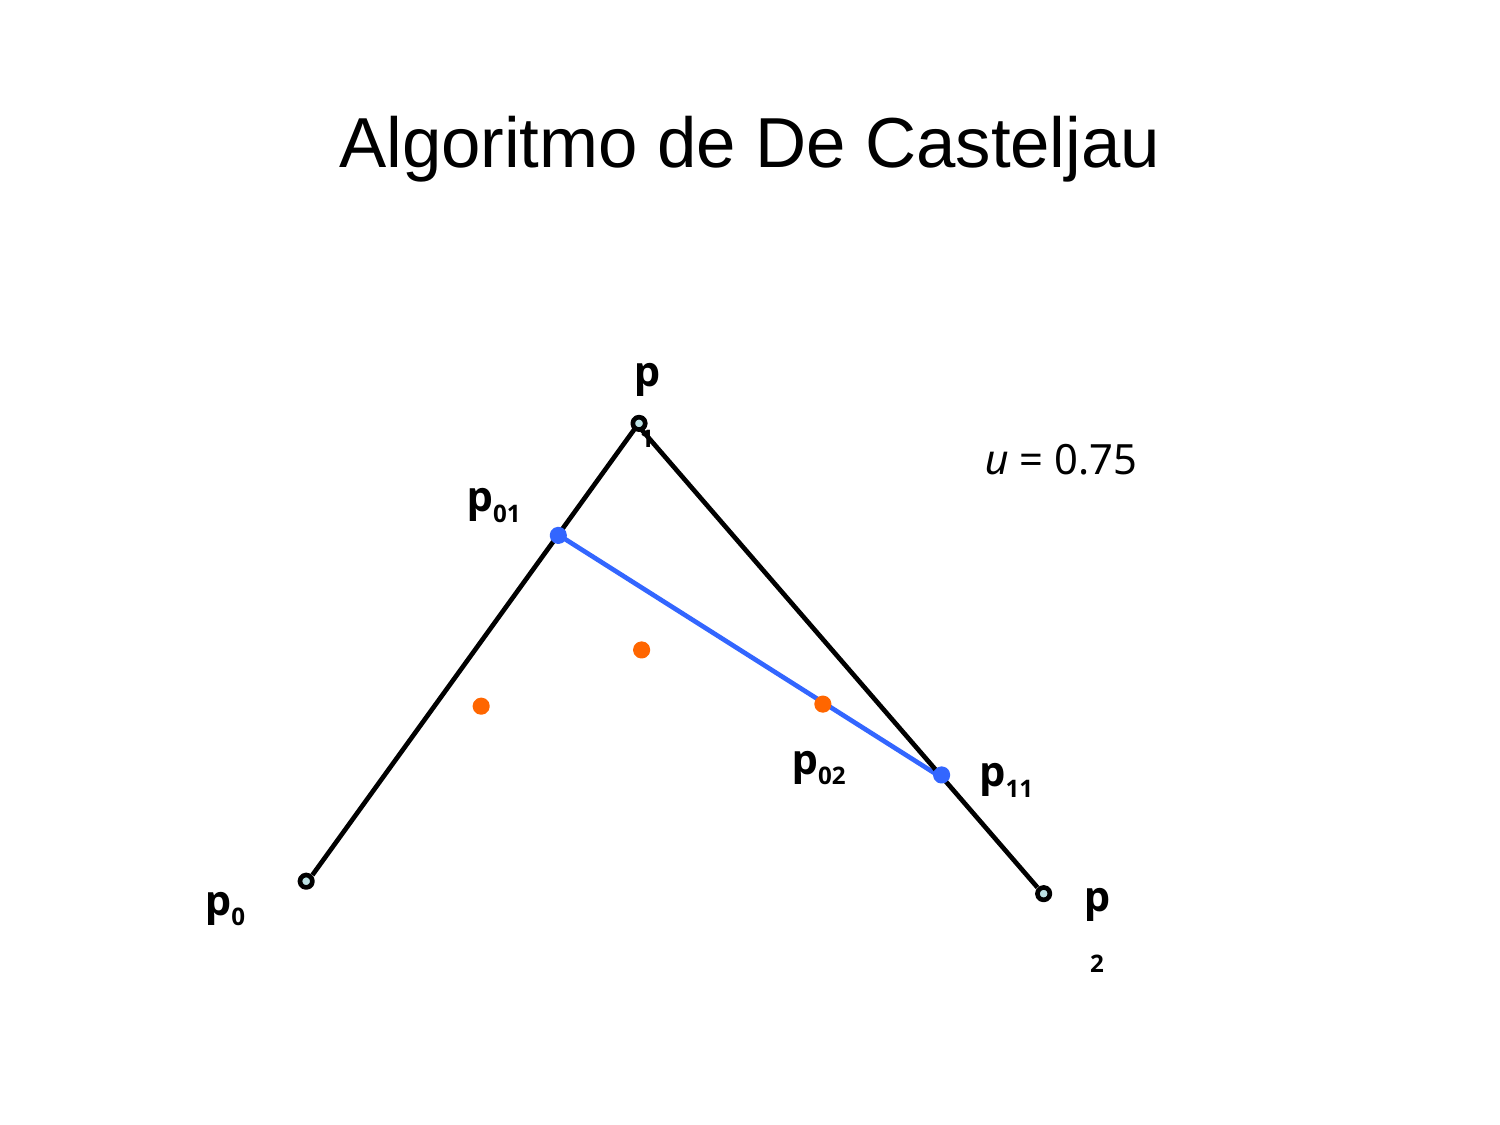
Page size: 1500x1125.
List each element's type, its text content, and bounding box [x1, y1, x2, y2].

text_box [816, 697, 830, 711]
title Algoritmo de De Casteljau [75, 45, 1425, 233]
text_box u = 0.75 [969, 425, 1153, 490]
text_box p2 [1062, 862, 1132, 985]
text_box p02 [774, 725, 863, 797]
text_box [474, 699, 488, 713]
text_box [635, 643, 648, 657]
text_box p1 [612, 337, 682, 460]
text_box [299, 874, 313, 888]
text_box p0 [190, 865, 260, 938]
text_box p01 [449, 462, 538, 535]
text_box [935, 768, 948, 782]
text_box [1037, 887, 1050, 900]
text_box [552, 529, 565, 542]
text_box p11 [962, 737, 1050, 810]
